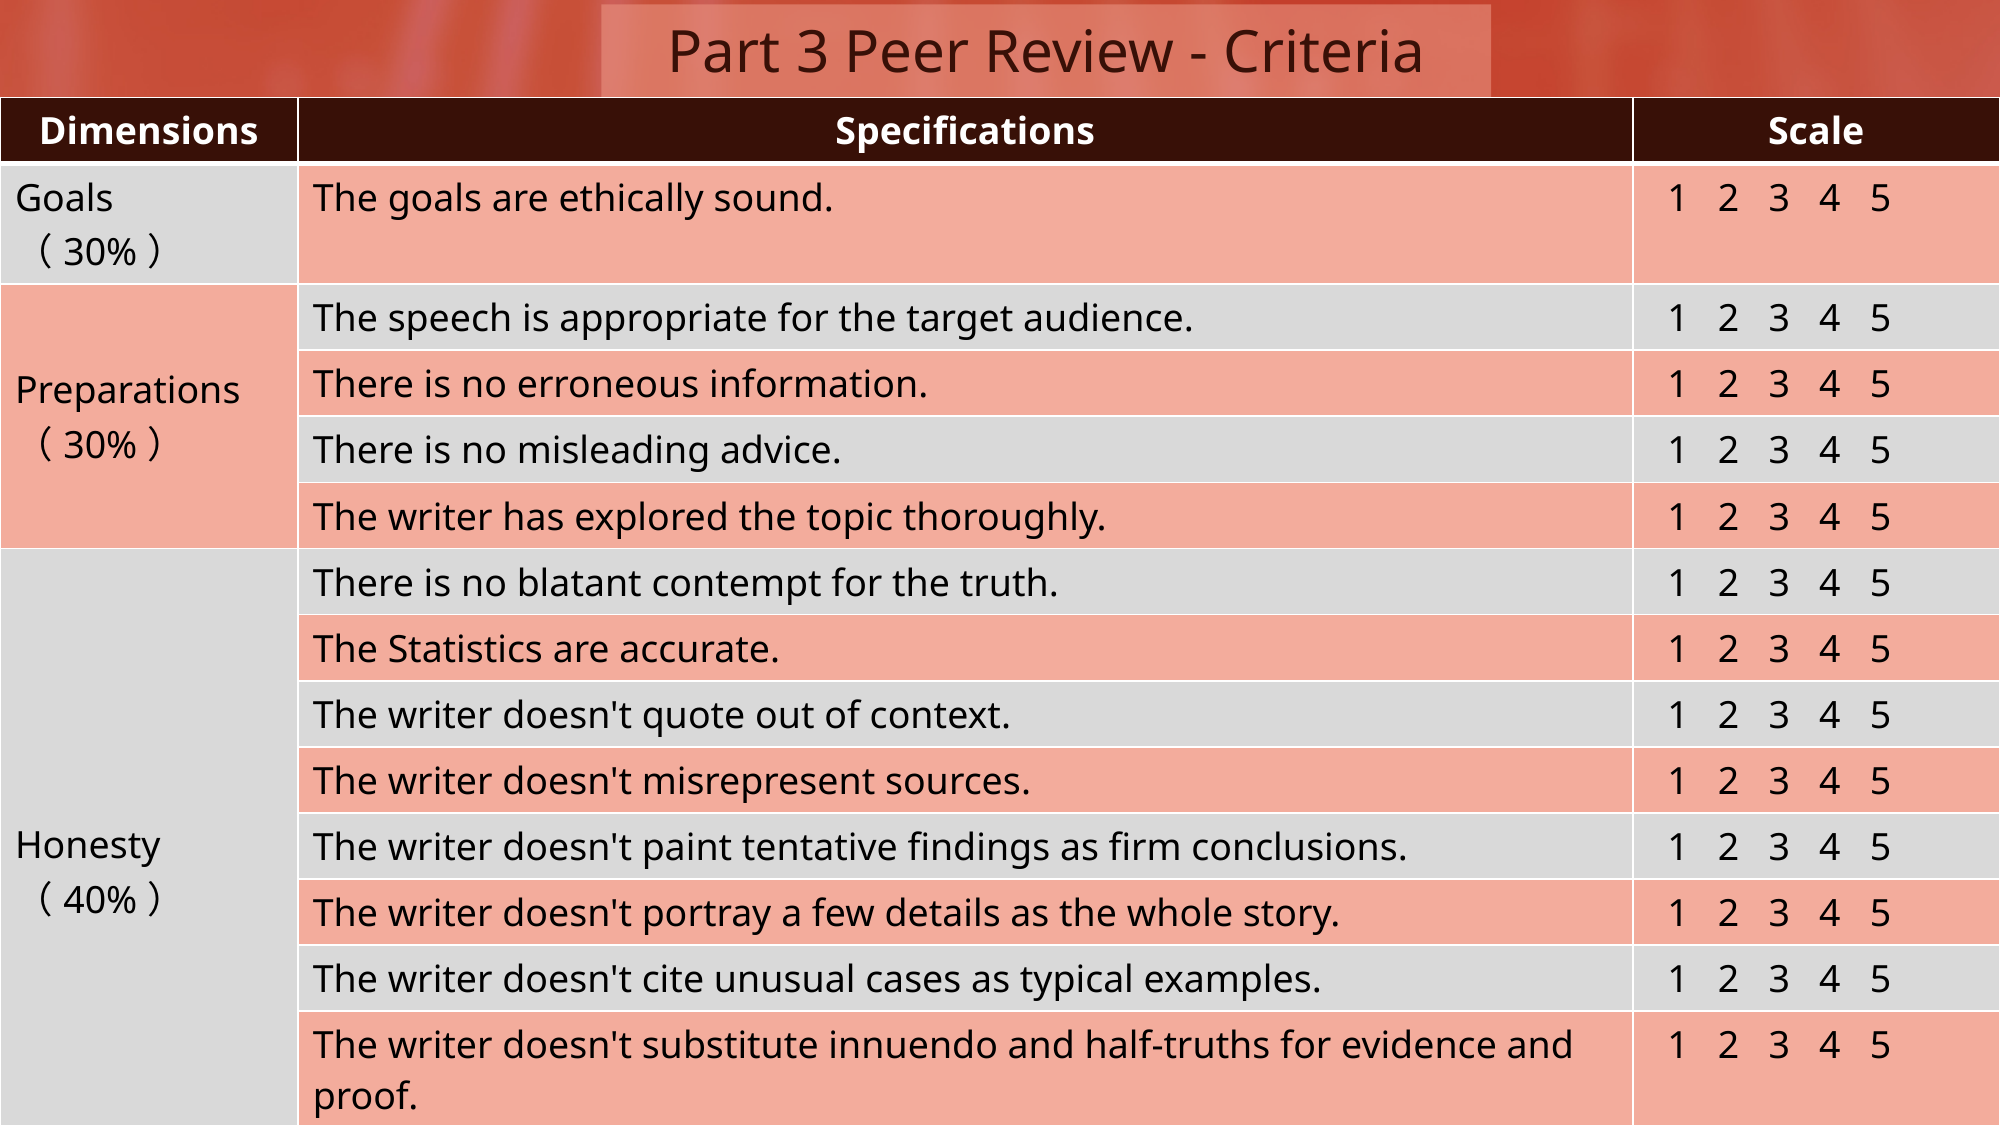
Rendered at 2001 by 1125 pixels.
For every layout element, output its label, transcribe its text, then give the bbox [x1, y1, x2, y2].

table_cell 1 2 3 4 5 [1634, 748, 1999, 812]
table_header Dimensions [1, 98, 297, 161]
table_cell 1 2 3 4 5 [1634, 615, 1999, 680]
table_cell The writer doesn't portray a few details as the whole story. [299, 880, 1632, 944]
table_cell 1 2 3 4 5 [1634, 285, 1999, 349]
table_cell The speech is appropriate for the target audience. [299, 285, 1632, 349]
table_cell 1 2 3 4 5 [1634, 549, 1999, 614]
title Part 3 Peer Review - Criteria [601, 4, 1492, 97]
table_cell 1 2 3 4 5 [1634, 946, 1999, 1010]
table_cell Goals （30%） [1, 166, 297, 283]
table_cell 1 2 3 4 5 [1634, 1012, 1999, 1125]
table_header Scale [1634, 98, 1999, 161]
table_cell There is no blatant contempt for the truth. [299, 549, 1632, 614]
picture [0, 0, 2000, 97]
table_header Specifications [299, 98, 1632, 161]
table_cell The writer doesn't substitute innuendo and half-truths for evidence and proof. [299, 1012, 1632, 1125]
table_cell Preparations （30%） [1, 285, 297, 548]
table_cell 1 2 3 4 5 [1634, 814, 1999, 878]
table_cell 1 2 3 4 5 [1634, 682, 1999, 746]
table_cell The goals are ethically sound. [299, 166, 1632, 283]
table_cell 1 2 3 4 5 [1634, 166, 1999, 283]
table_cell Honesty （40%） [1, 549, 297, 1125]
table_cell There is no erroneous information. [299, 351, 1632, 415]
table_cell There is no misleading advice. [299, 417, 1632, 482]
table_cell The writer doesn't quote out of context. [299, 682, 1632, 746]
table_cell 1 2 3 4 5 [1634, 417, 1999, 482]
table_cell The writer doesn't paint tentative findings as firm conclusions. [299, 814, 1632, 878]
table_cell The writer has explored the topic thoroughly. [299, 483, 1632, 548]
table_cell The writer doesn't cite unusual cases as typical examples. [299, 946, 1632, 1010]
table_cell 1 2 3 4 5 [1634, 483, 1999, 548]
table_cell The Statistics are accurate. [299, 615, 1632, 680]
table_cell The writer doesn't misrepresent sources. [299, 748, 1632, 812]
table_cell 1 2 3 4 5 [1634, 351, 1999, 415]
table_cell 1 2 3 4 5 [1634, 880, 1999, 944]
